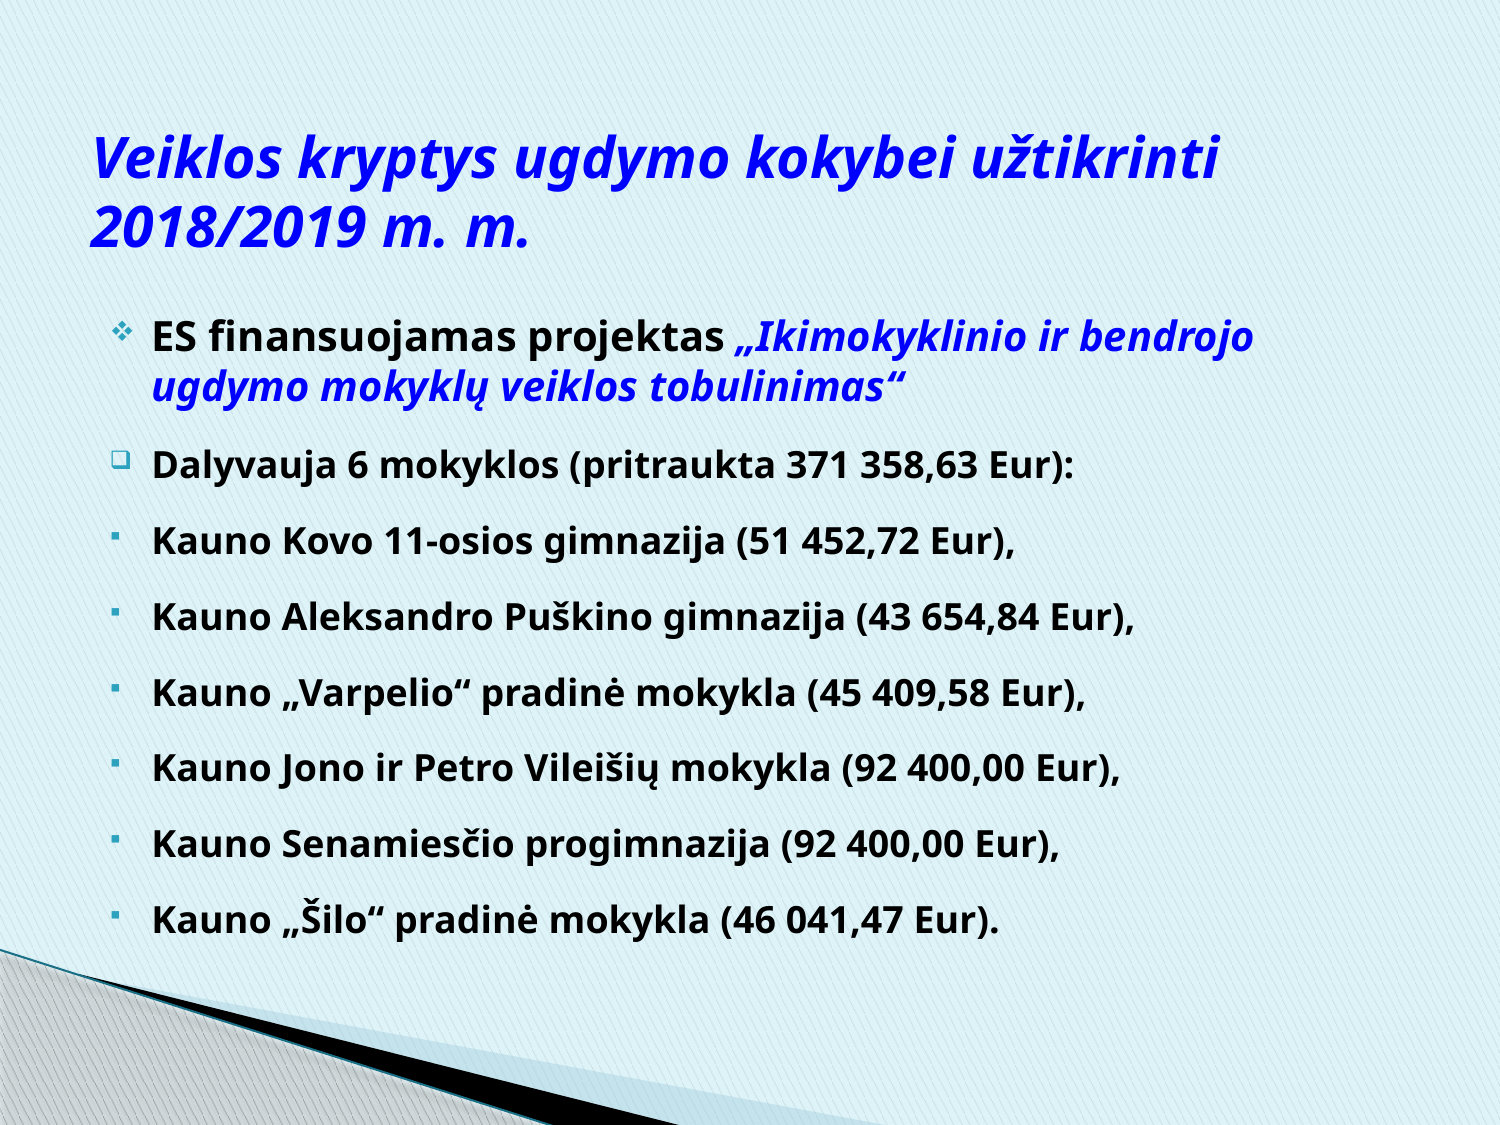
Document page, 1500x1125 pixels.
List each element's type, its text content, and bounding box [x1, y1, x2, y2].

title Veiklos kryptys ugdymo kokybei užtikrinti 2018/2019 m. m. [76, 113, 1427, 268]
list ES finansuojamas projektas „Ikimokyklinio ir bendrojo ugdymo mokyklų veiklos tobulinimas“ Dalyvauja 6 mokyklos (pritraukta 371 358,63 Eur): Kauno Kovo 11-osios gimnazija (51 452,72 Eur), Kauno Aleksandro Puškino gimnazija (43 654,84 Eur), Kauno „Varpelio“ pradinė mokykla (45 409,58 Eur), Kauno Jono ir Petro Vileišių mokykla (92 400,00 Eur), Kauno Senamiesčio progimnazija (92 400,00 Eur), Kauno „Šilo“ pradinė mokykla (46 041,47 Eur). [76, 302, 1400, 1046]
